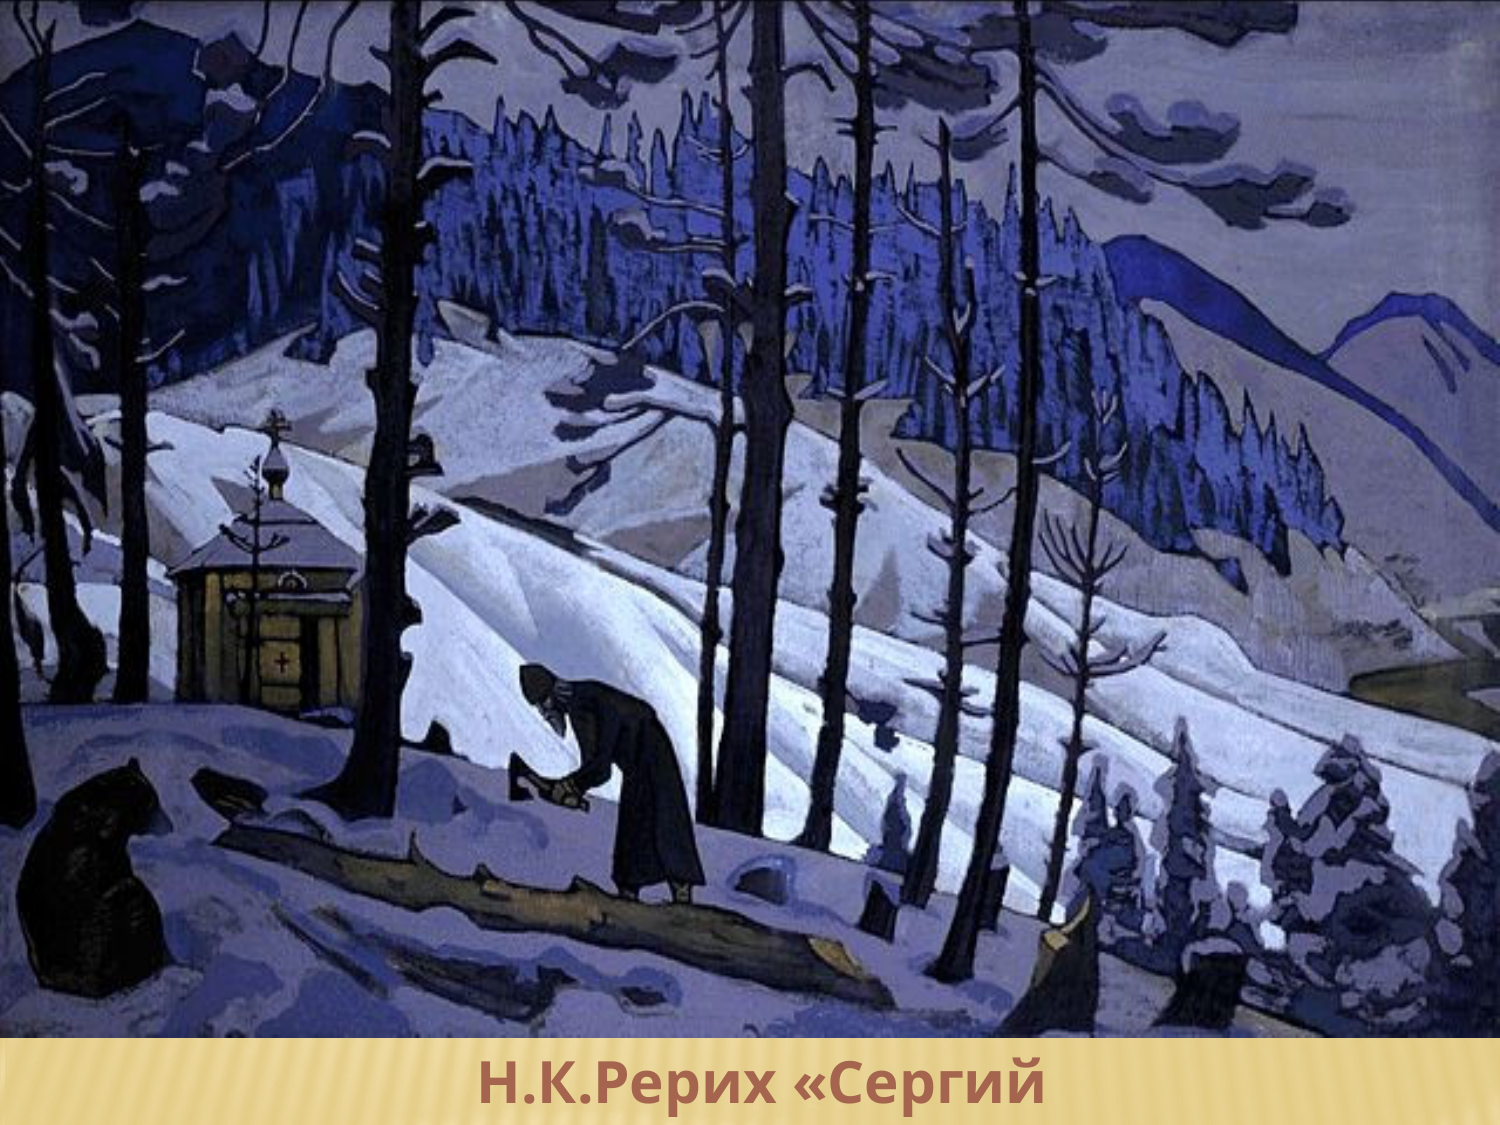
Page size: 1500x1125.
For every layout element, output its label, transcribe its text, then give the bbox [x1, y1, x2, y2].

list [0, 0, 1500, 1038]
text_box Н.К.Рерих «Сергий Строитель» [274, 1056, 1250, 1125]
